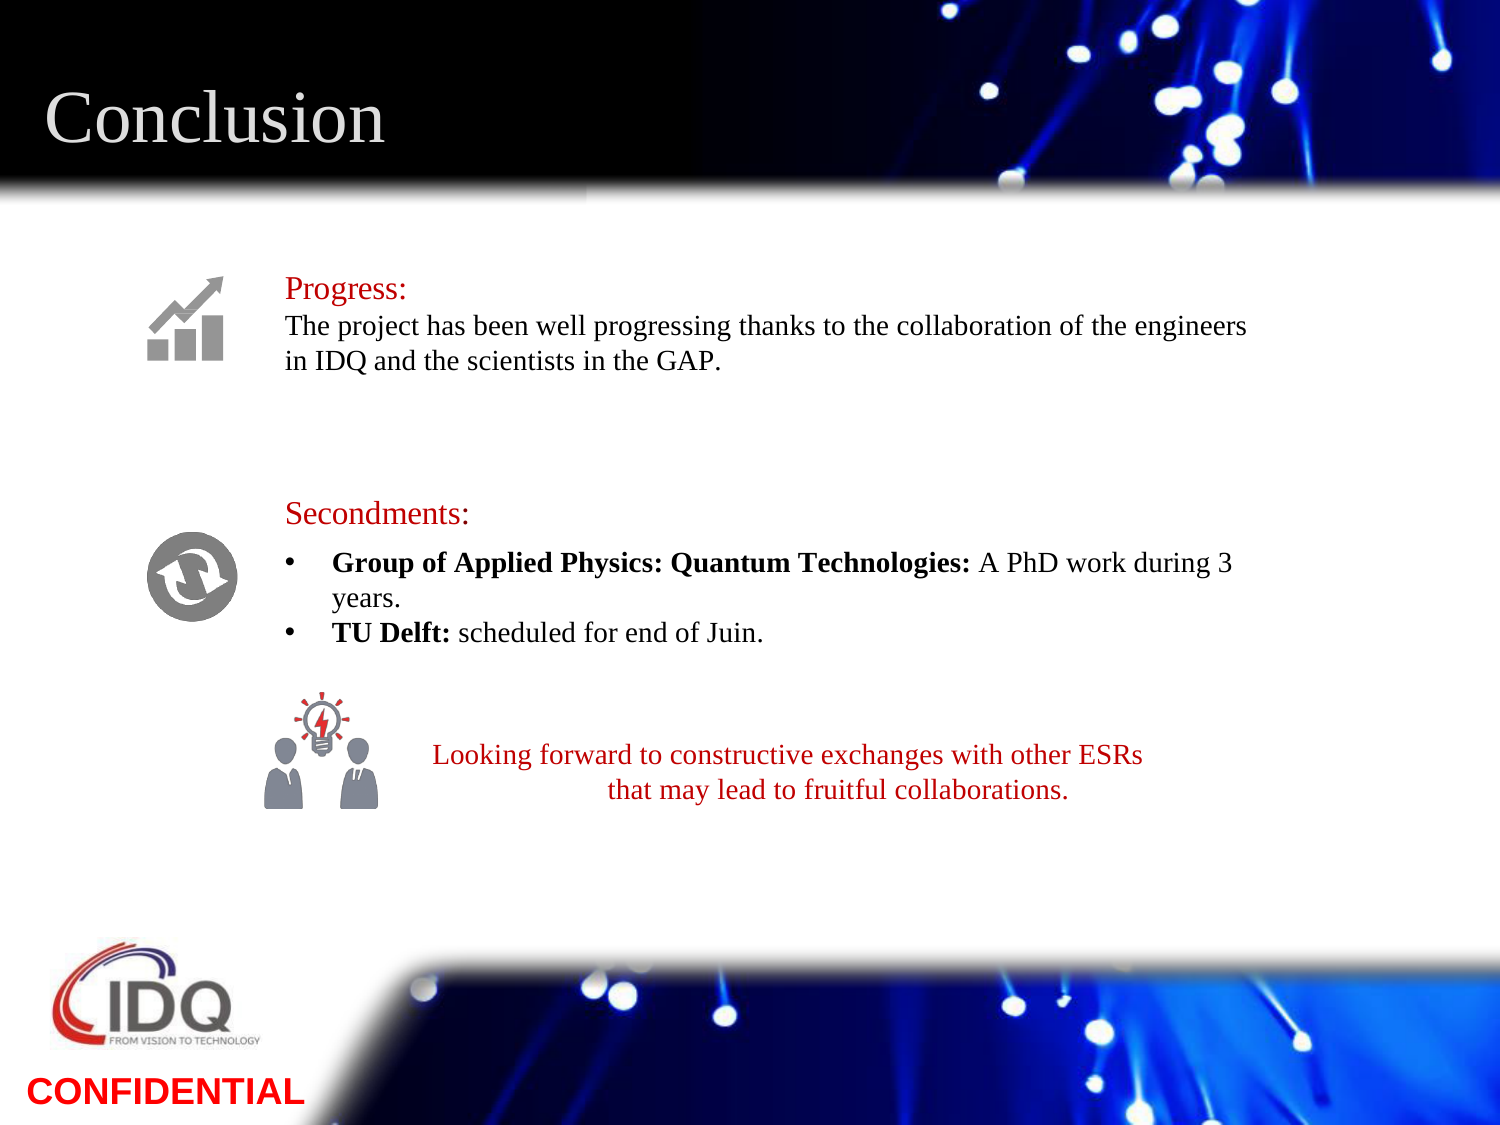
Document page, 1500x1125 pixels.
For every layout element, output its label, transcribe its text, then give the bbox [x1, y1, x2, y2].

text_box [148, 276, 224, 335]
text_box [262, 692, 380, 809]
text_box Progress: The project has been well progressing thanks to the collaboration of the engineers in IDQ and the scientists in the GAP. [282, 266, 1271, 377]
text_box [147, 339, 169, 361]
picture [0, 0, 1500, 377]
text_box [201, 315, 224, 361]
text_box Secondments: Group of Applied Physics: Quantum Technologies: A PhD work during 3 years. TU Delft: scheduled for end of Juin. [282, 490, 1299, 649]
footer CONFIDENTIAL [24, 1066, 307, 1125]
text_box Looking forward to constructive exchanges with other ESRs that may lead to fruitful collaborations. [430, 735, 1191, 806]
picture [0, 808, 1500, 1125]
title Conclusion [42, 67, 1458, 256]
text_box [142, 513, 240, 632]
text_box [174, 329, 196, 361]
